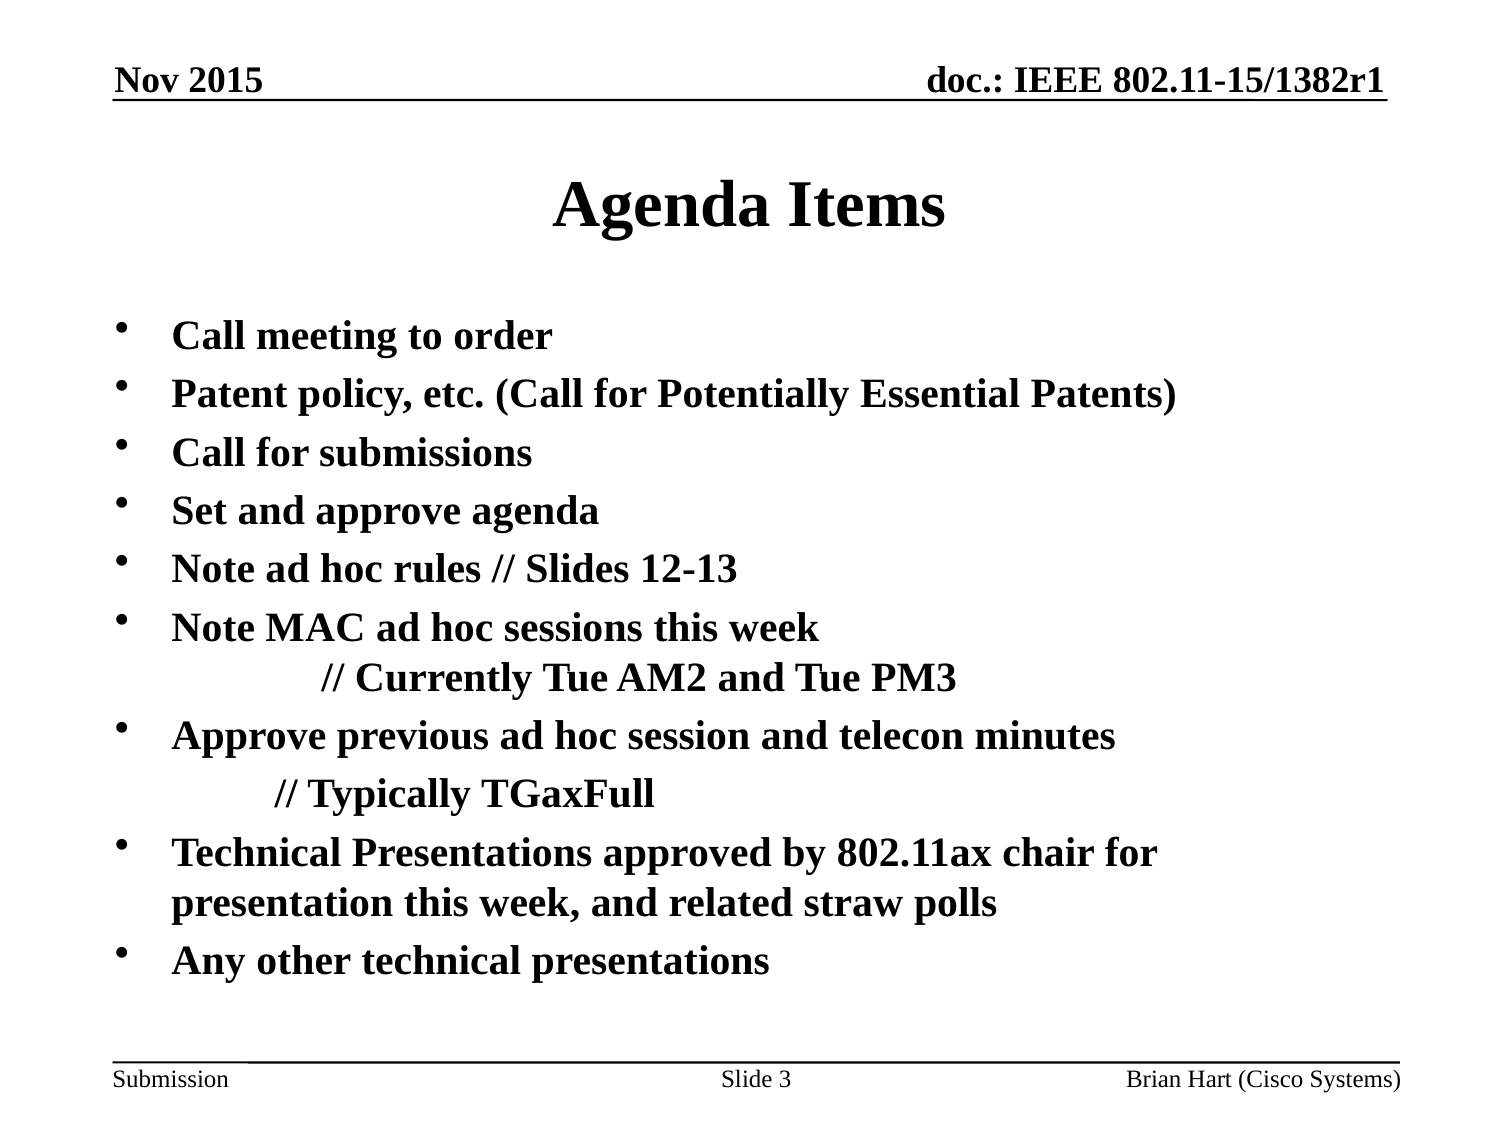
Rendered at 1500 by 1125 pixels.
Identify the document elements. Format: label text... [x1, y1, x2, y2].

slide_number Slide 3 [712, 1061, 800, 1093]
title Agenda Items [112, 112, 1388, 288]
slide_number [114, 54, 265, 101]
list Call meeting to order Patent policy, etc. (Call for Potentially Essential Patents) Call for submissions Set and approve agenda Note ad hoc rules // Slides 12-13 Note MAC ad hoc sessions this week // Currently Tue AM2 and Tue PM3 Approve previous ad hoc session and telecon minutes // Typically TGaxFull Technical Presentations approved by 802.11ax chair for presentation this week, and related straw polls Any other technical presentations [99, 299, 1375, 1013]
footer Brian Hart (Cisco Systems) [1122, 1061, 1402, 1093]
